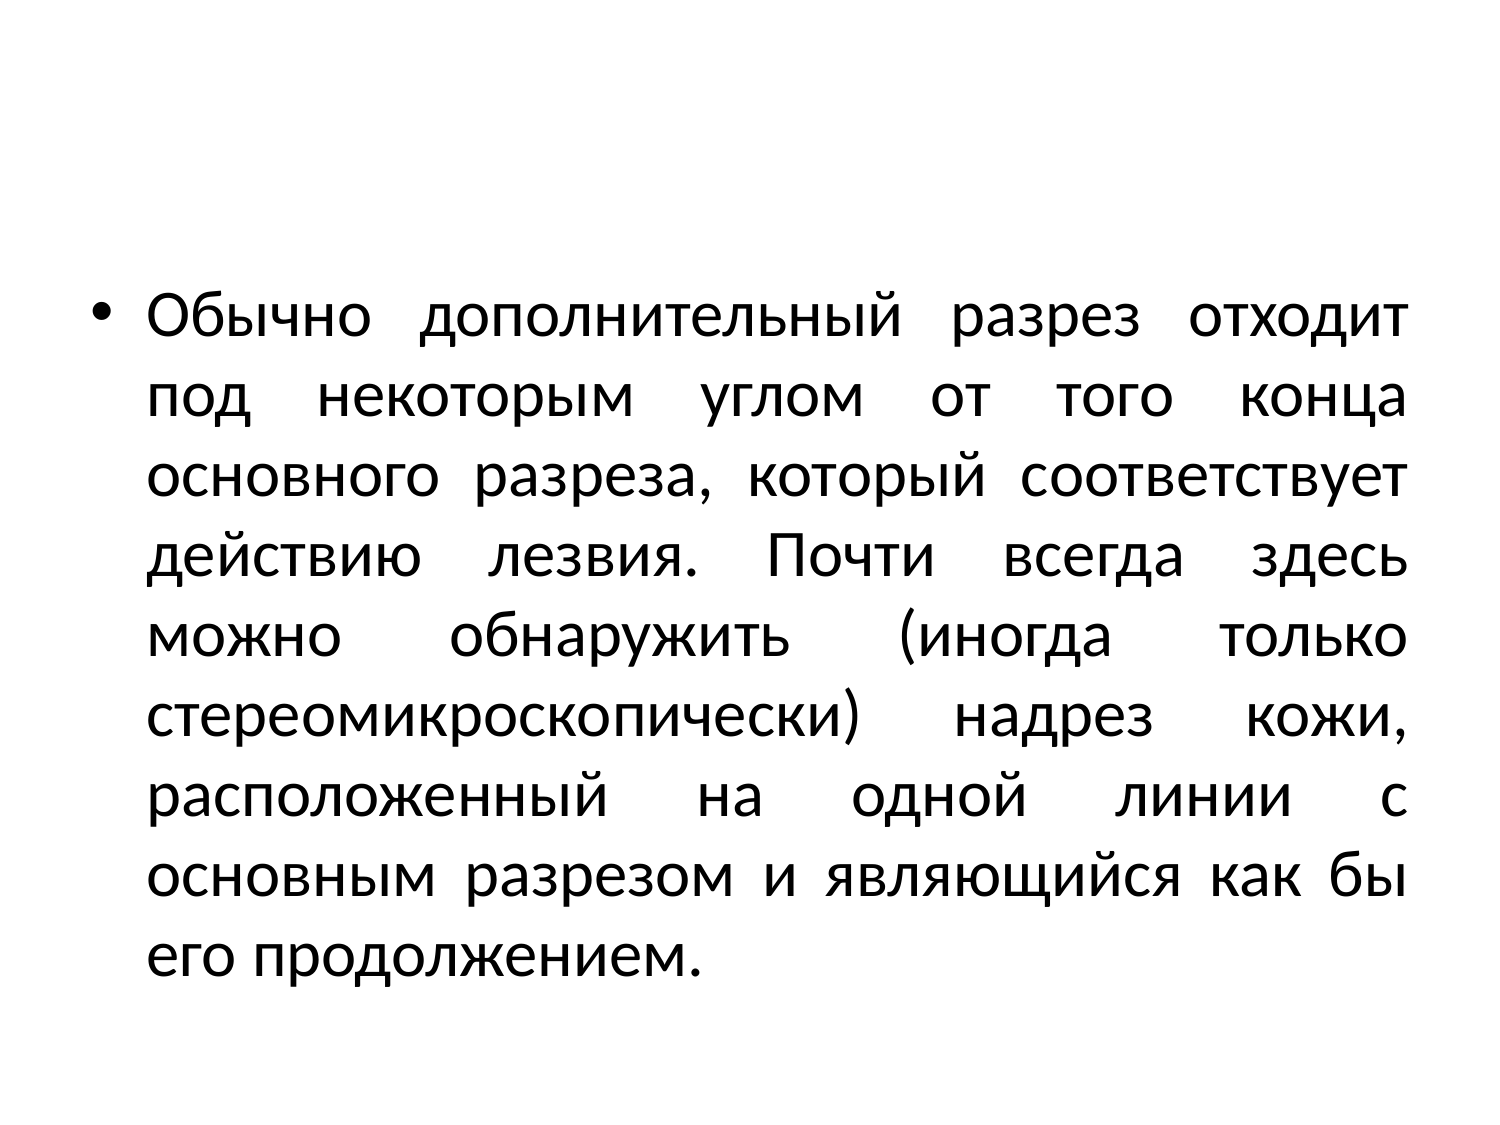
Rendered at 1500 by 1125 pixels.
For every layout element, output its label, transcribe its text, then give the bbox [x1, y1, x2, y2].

list Обычно дополнительный разрез отходит под некоторым углом от того конца основного разреза, который соответствует действию лезвия. Почти всегда здесь можно обнаружить (иногда только стереомикроскопически) надрез кожи, расположенный на одной линии с основным разрезом и являющийся как бы его продолжением. [75, 262, 1425, 1005]
